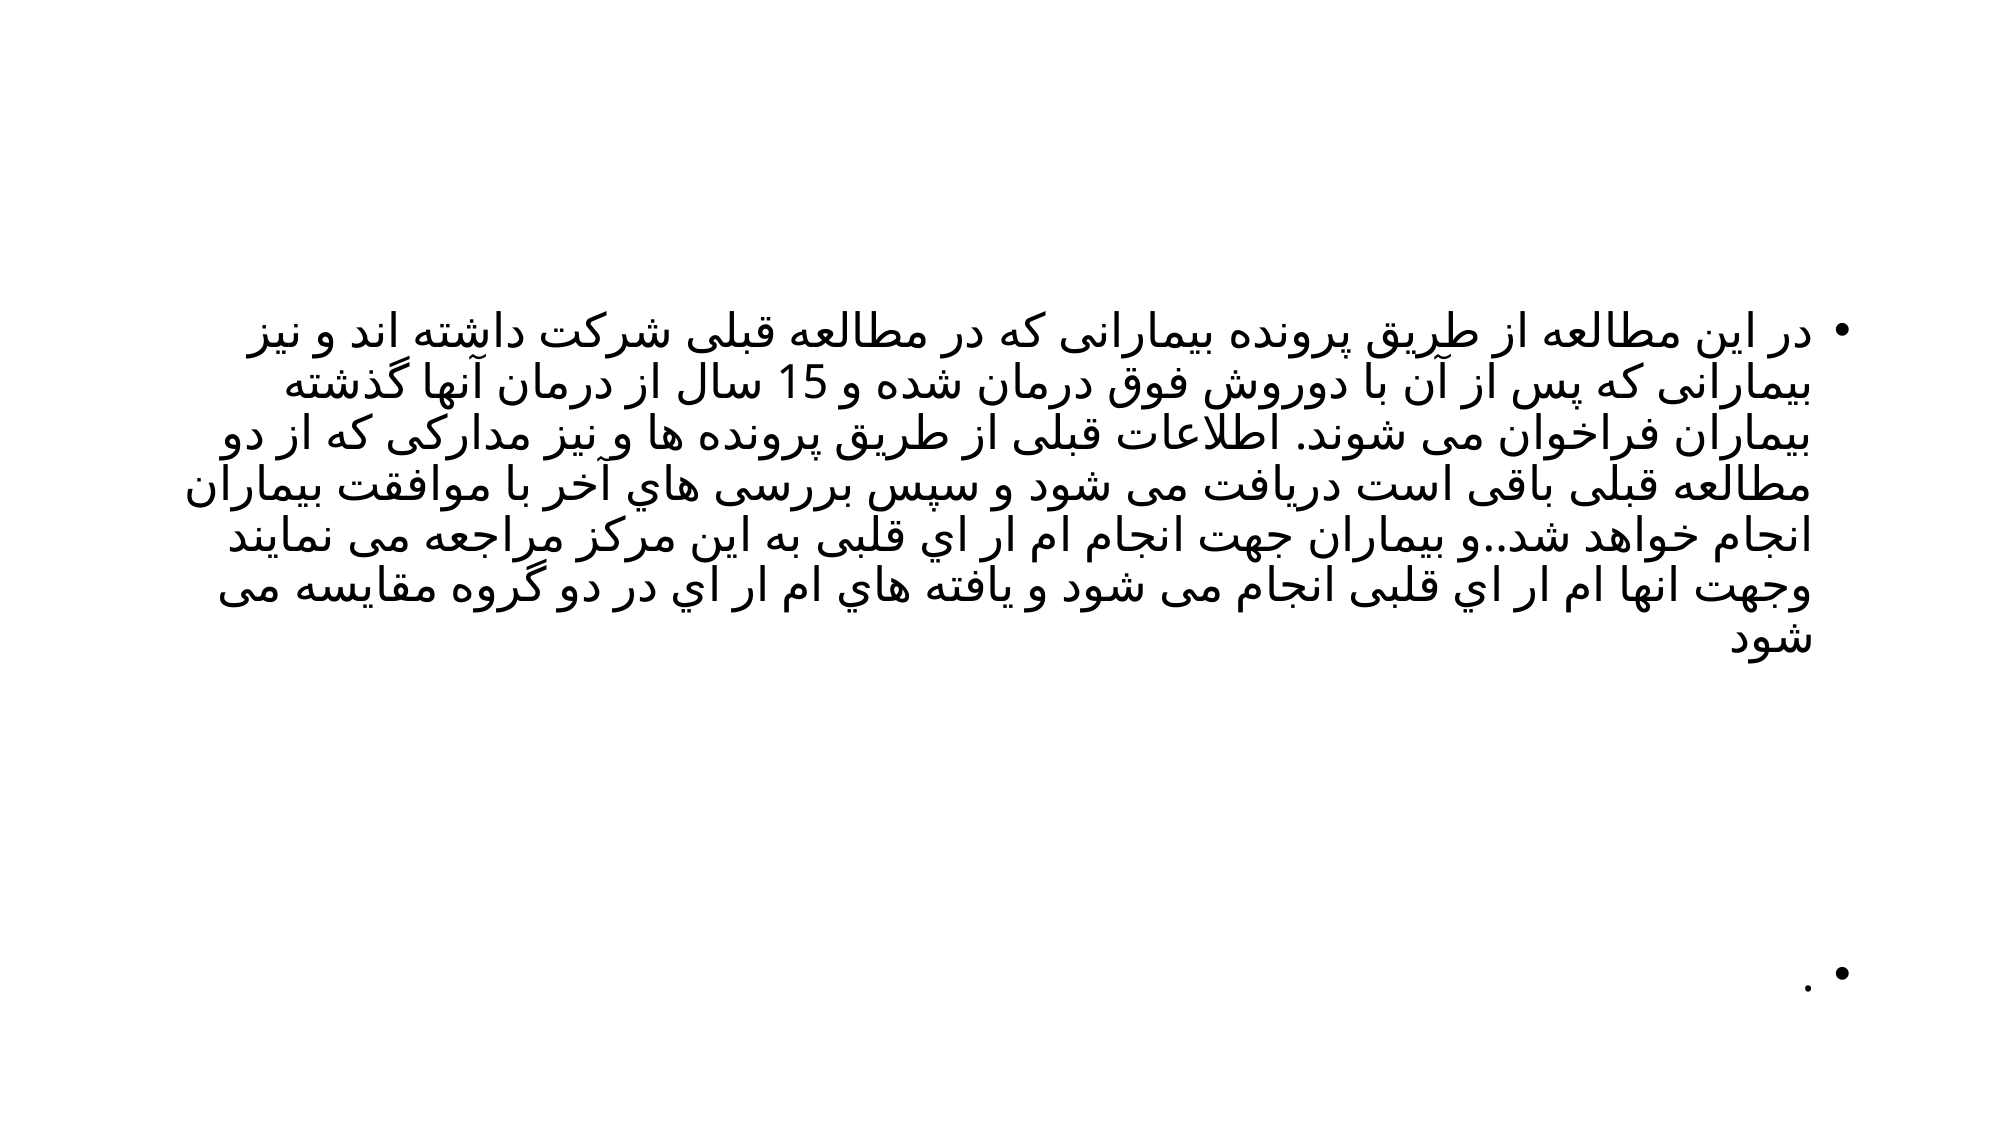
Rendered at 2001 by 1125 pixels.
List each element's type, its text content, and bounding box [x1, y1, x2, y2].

list در این مطالعه از طریق پرونده بیمارانی که در مطالعه قبلی شرکت داشته اند و نیز بیمارانی که پس از آن با دوروش فوق درمان شده و 15 سال از درمان آنها گذشته بیماران فراخوان می شوند. اطلاعات قبلی از طریق پرونده ها و نیز مدارکی که از دو مطالعه قبلی باقی است دریافت می شود و سپس بررسی هاي آخر با موافقت بیماران انجام خواهد شد..و بیماران جهت انجام ام ار اي قلبی به این مرکز مراجعه می نمایند وجهت انها ام ار اي قلبی انجام می شود و یافته هاي ام ار اي در دو گروه مقایسه می شود . [137, 299, 1863, 1014]
